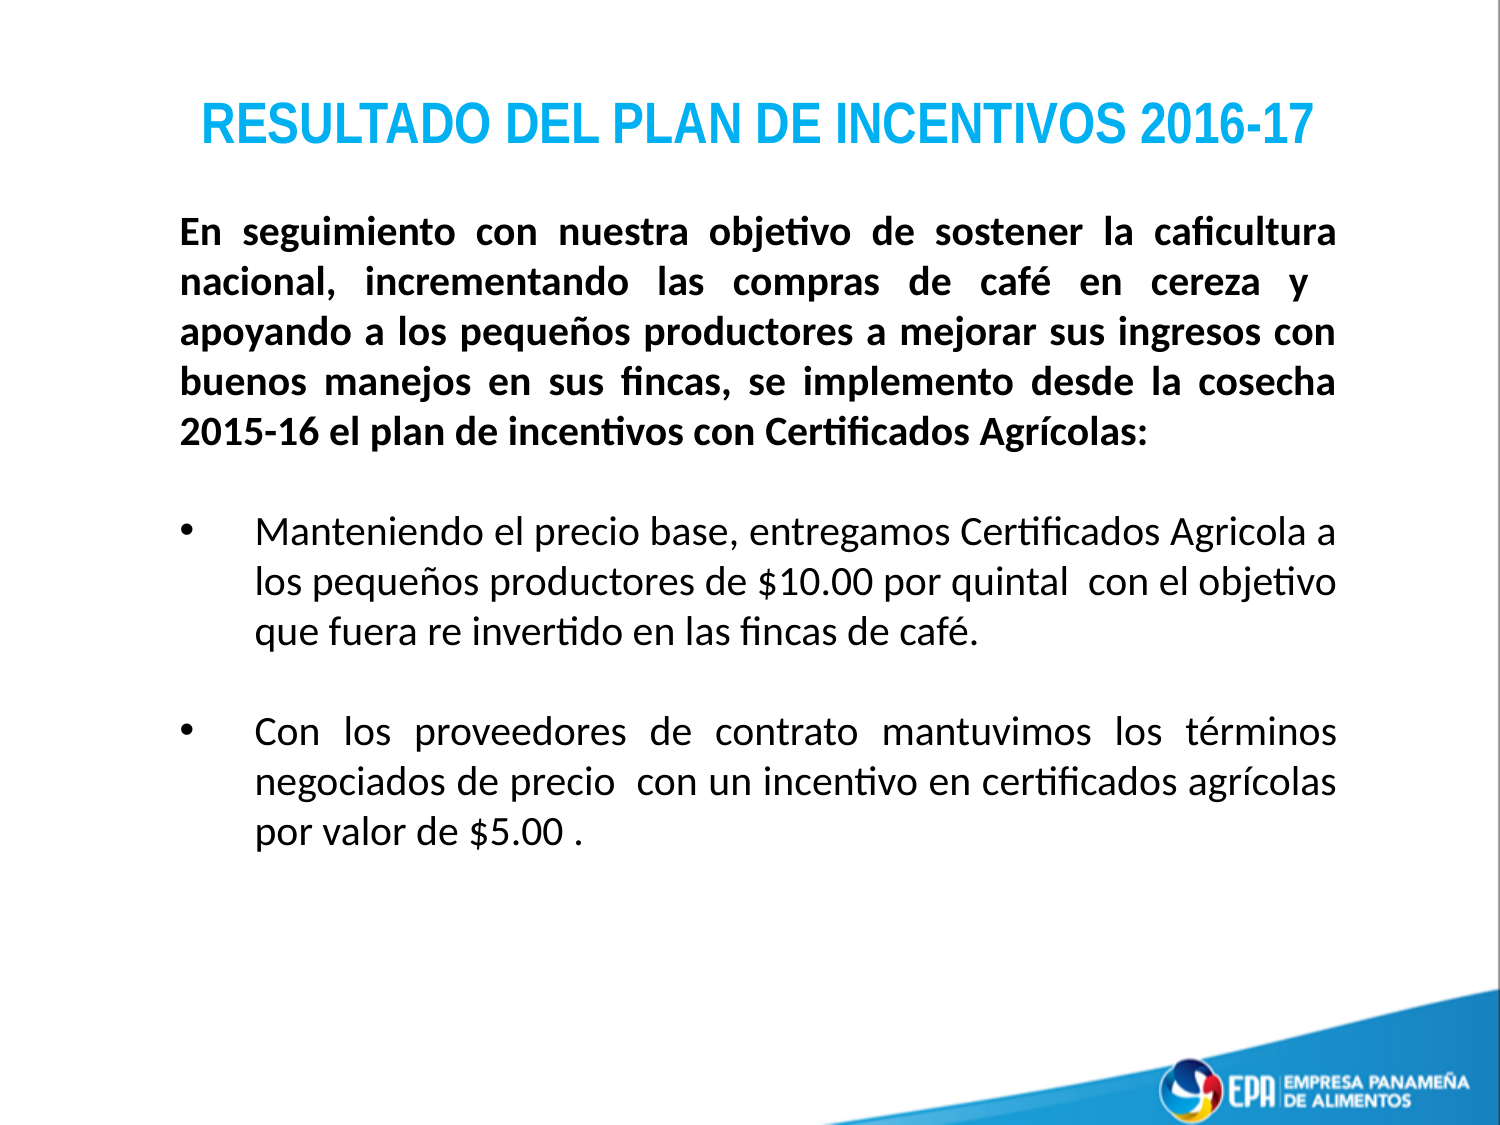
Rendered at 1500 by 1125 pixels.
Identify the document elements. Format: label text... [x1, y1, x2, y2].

text_box En seguimiento con nuestra objetivo de sostener la caficultura nacional, incrementando las compras de café en cereza y apoyando a los pequeños productores a mejorar sus ingresos con buenos manejos en sus fincas, se implemento desde la cosecha 2015-16 el plan de incentivos con Certificados Agrícolas: Manteniendo el precio base, entregamos Certificados Agricola a los pequeños productores de $10.00 por quintal con el objetivo que fuera re invertido en las fincas de café. Con los proveedores de contrato mantuvimos los términos negociados de precio con un incentivo en certificados agrícolas por valor de $5.00 . [164, 196, 1353, 912]
picture [0, 0, 1500, 1125]
text_box RESULTADO DEL PLAN DE INCENTIVOS 2016-17 [164, 78, 1353, 163]
